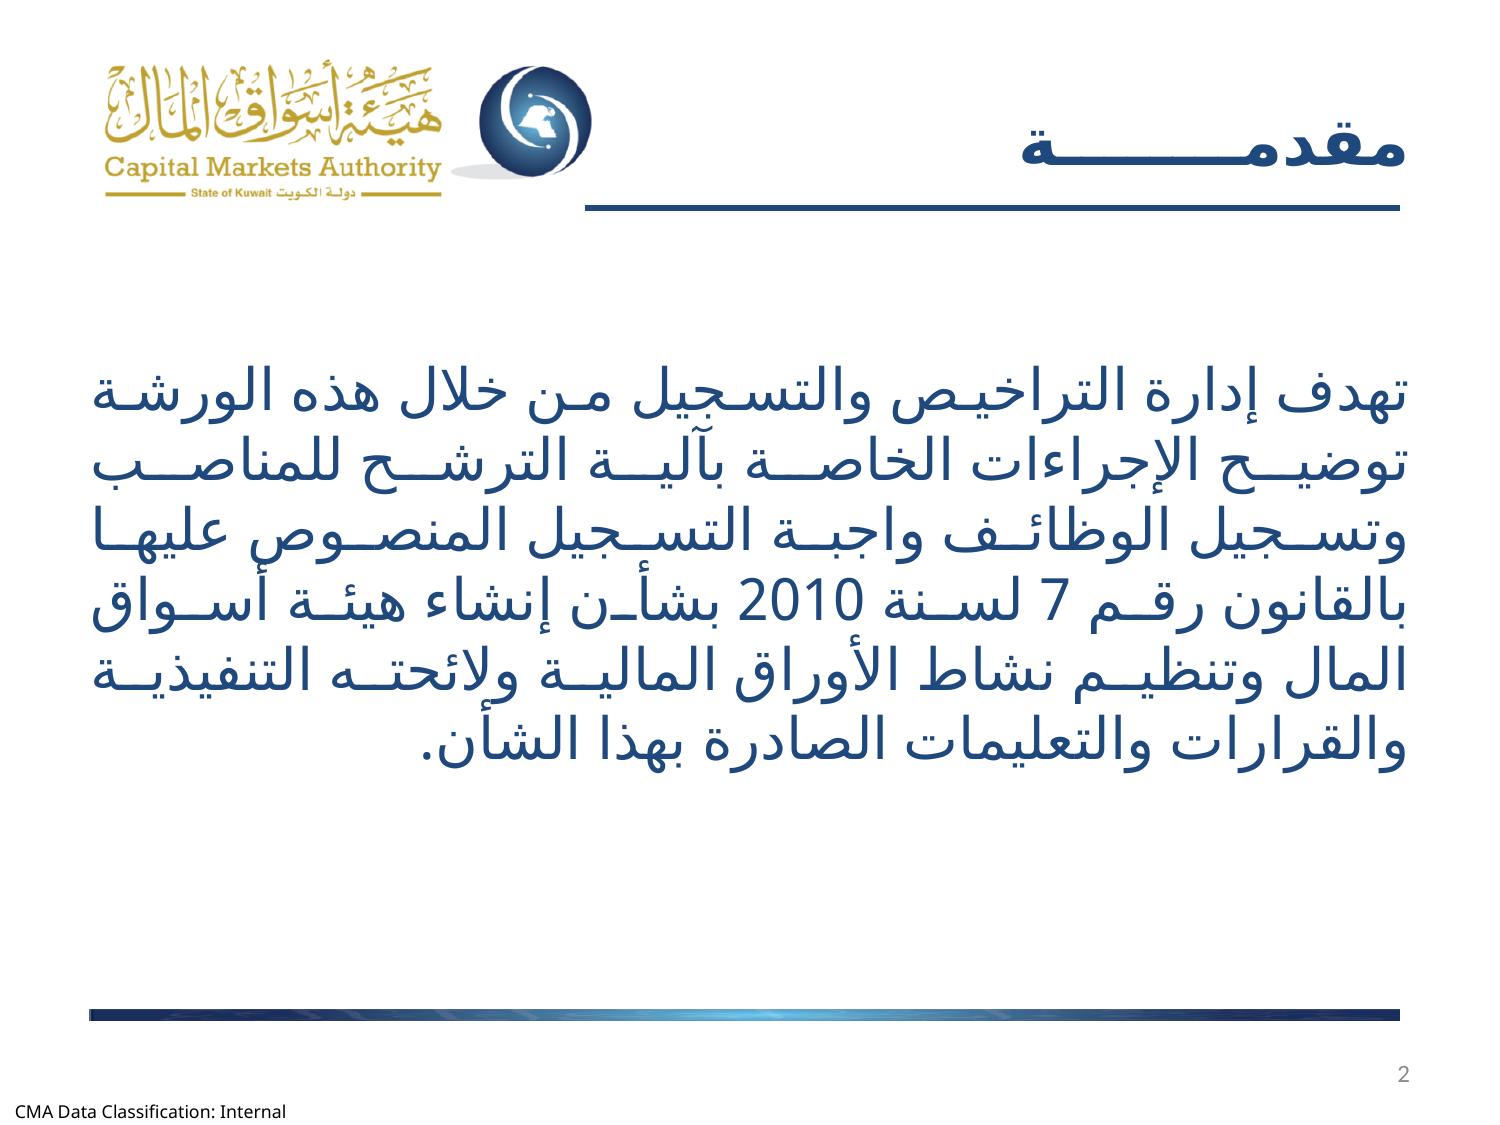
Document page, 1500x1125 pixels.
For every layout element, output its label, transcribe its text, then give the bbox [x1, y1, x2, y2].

picture [87, 1009, 1401, 1021]
list تهدف إدارة التراخيص والتسجيل من خلال هذه الورشة توضيح الإجراءات الخاصة بآلية الترشح للمناصب وتسجيل الوظائف واجبة التسجيل المنصوص عليها بالقانون رقم 7 لسنة 2010 بشأن إنشاء هيئة أسواق المال وتنظيم نشاط الأوراق المالية ولائحته التنفيذية والقرارات والتعليمات الصادرة بهذا الشأن. [75, 262, 1425, 1005]
slide_number 2 [1074, 1042, 1425, 1103]
picture [87, 54, 608, 205]
title مقدمــــــــة [460, 45, 1425, 233]
